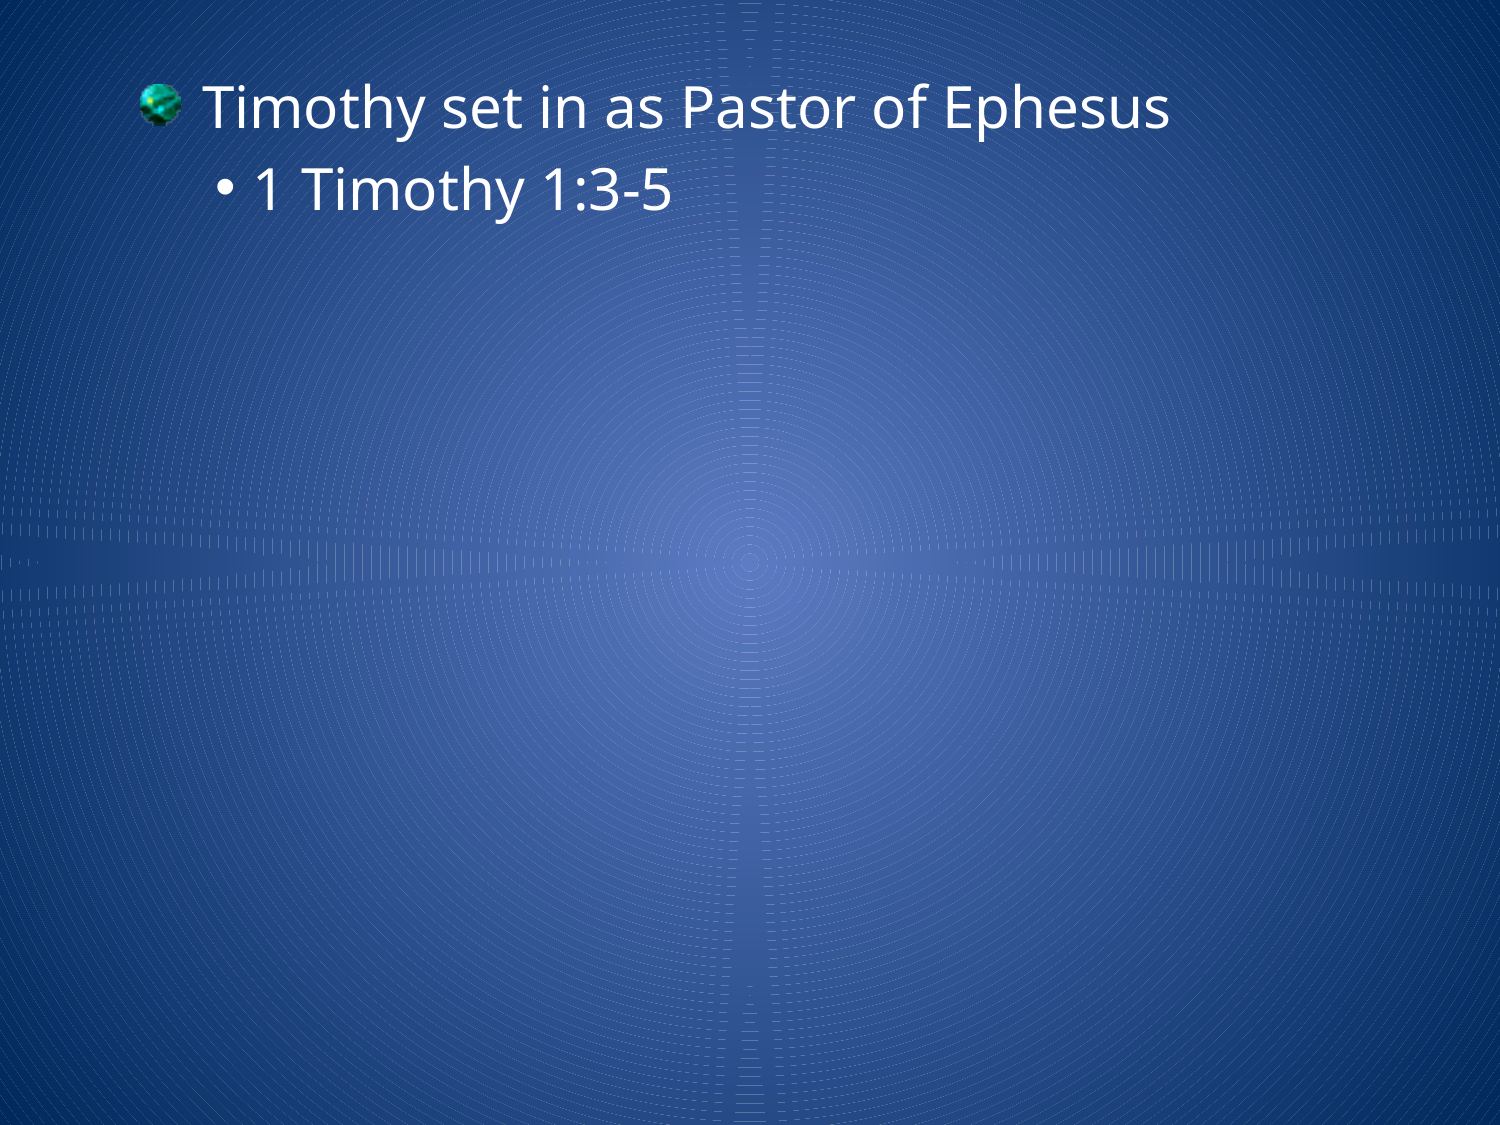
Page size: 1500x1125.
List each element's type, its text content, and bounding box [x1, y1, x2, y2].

picture [140, 84, 181, 126]
list Timothy set in as Pastor of Ephesus 1 Timothy 1:3-5 [50, 62, 1450, 1075]
